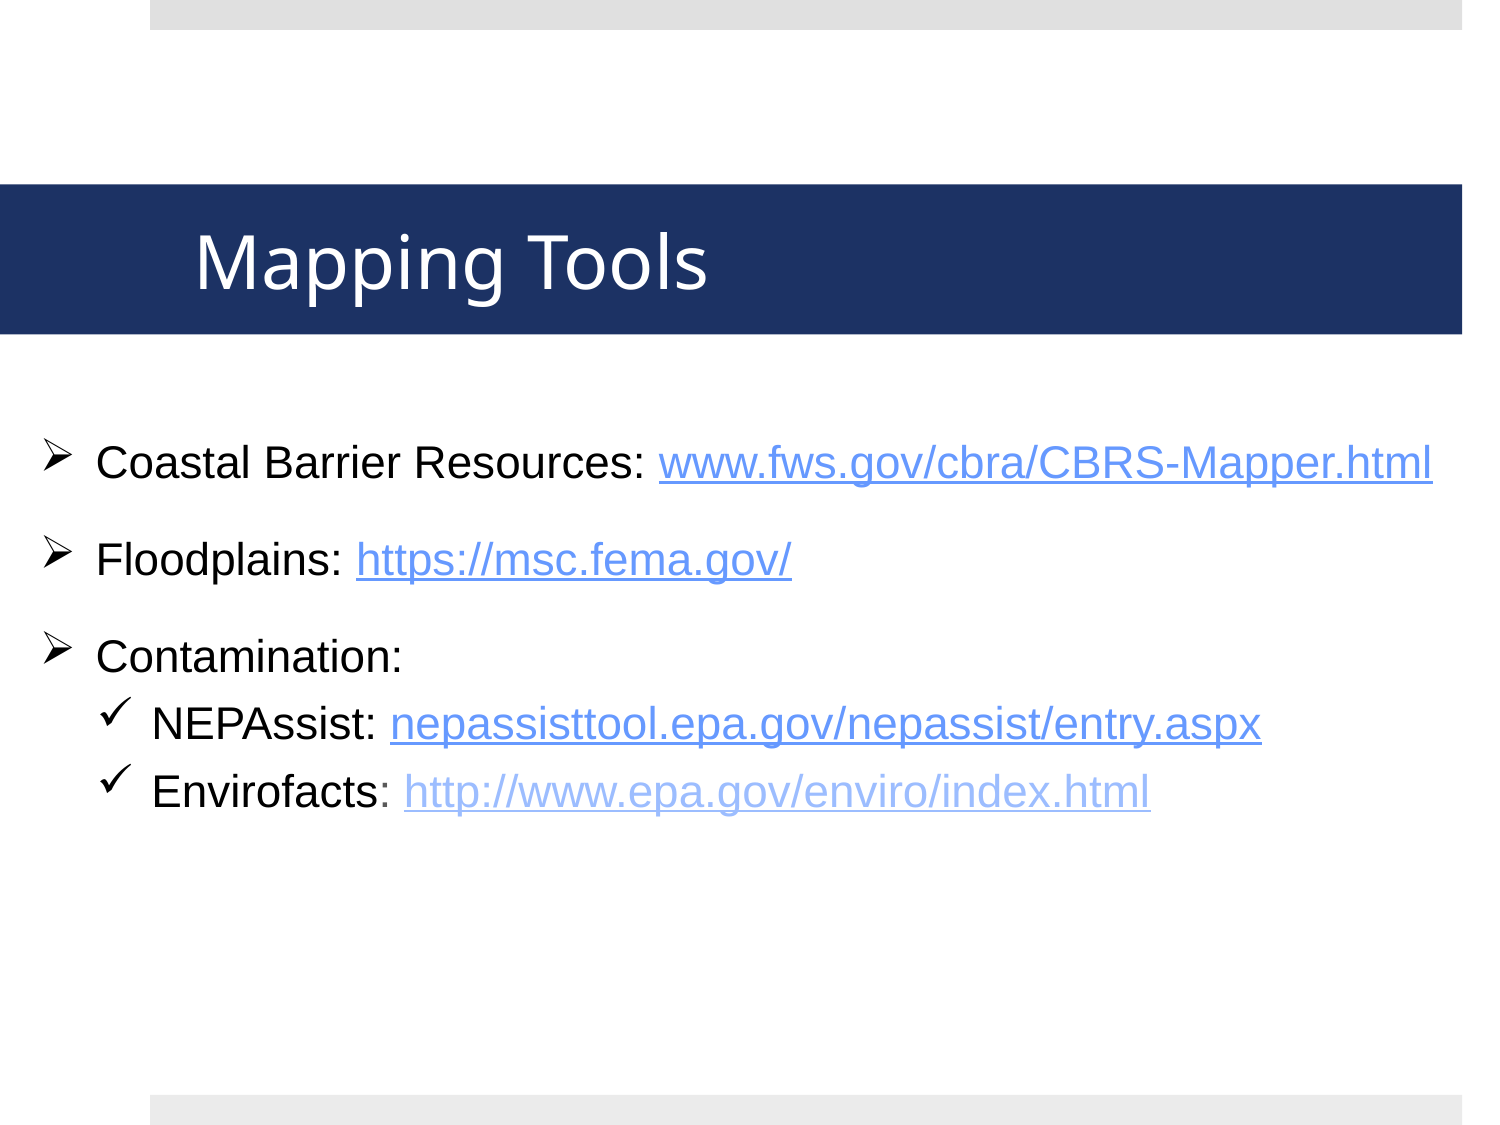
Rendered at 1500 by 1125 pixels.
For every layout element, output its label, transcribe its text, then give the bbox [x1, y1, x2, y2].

title Mapping Tools [0, 184, 1463, 335]
list Coastal Barrier Resources: www.fws.gov/cbra/CBRS-Mapper.html Floodplains: https://msc.fema.gov/ Contamination: NEPAssist: nepassisttool.epa.gov/nepassist/entry.aspx Envirofacts: http://www.epa.gov/enviro/index.html [24, 425, 1500, 1028]
